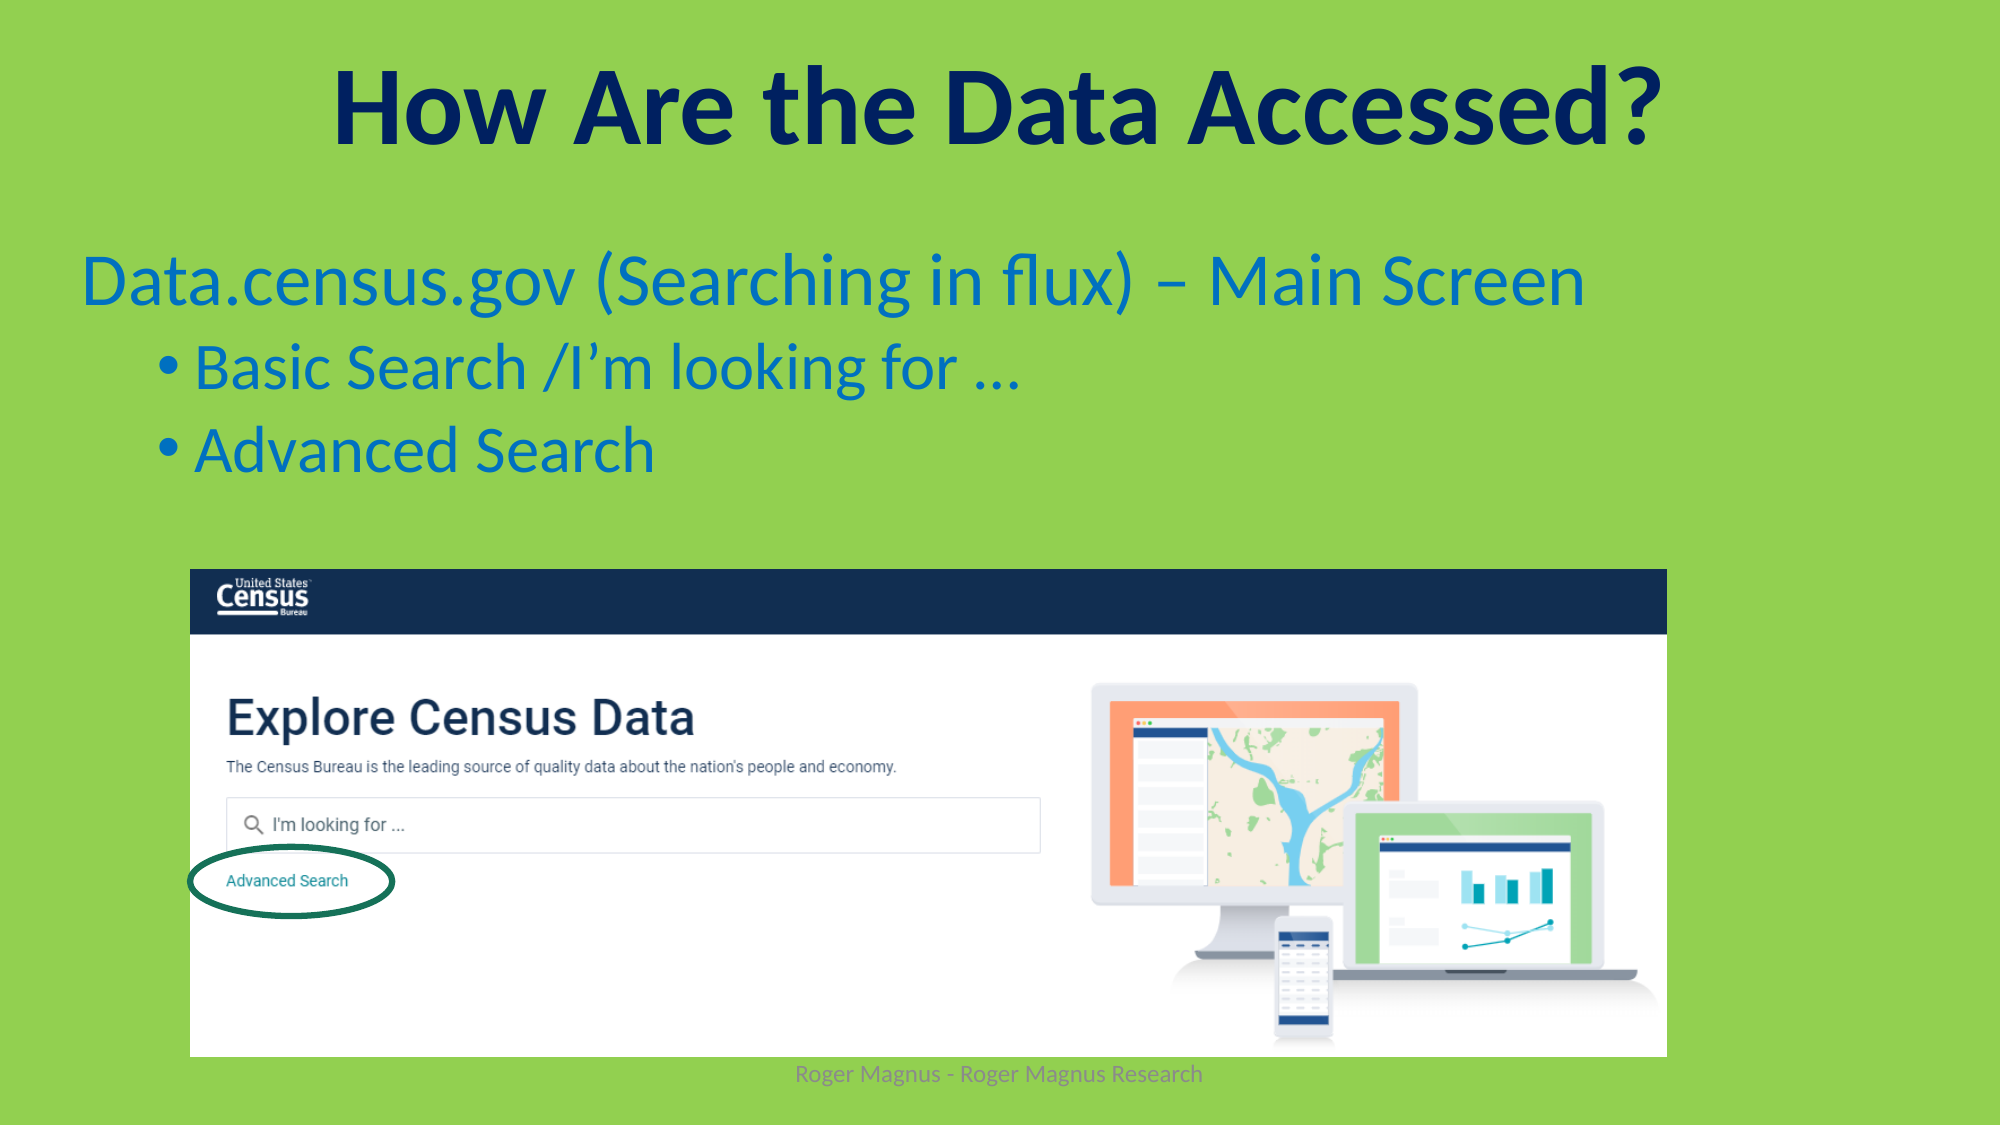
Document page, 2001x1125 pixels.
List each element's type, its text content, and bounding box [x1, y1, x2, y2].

title How Are the Data Accessed? [137, 0, 1863, 218]
list Data.census.gov (Searching in flux) – Main Screen Basic Search /I’m looking for … Advanced Search [66, 233, 1897, 1043]
picture [190, 569, 1667, 1058]
footer Roger Magnus - Roger Magnus Research [662, 1058, 1338, 1103]
